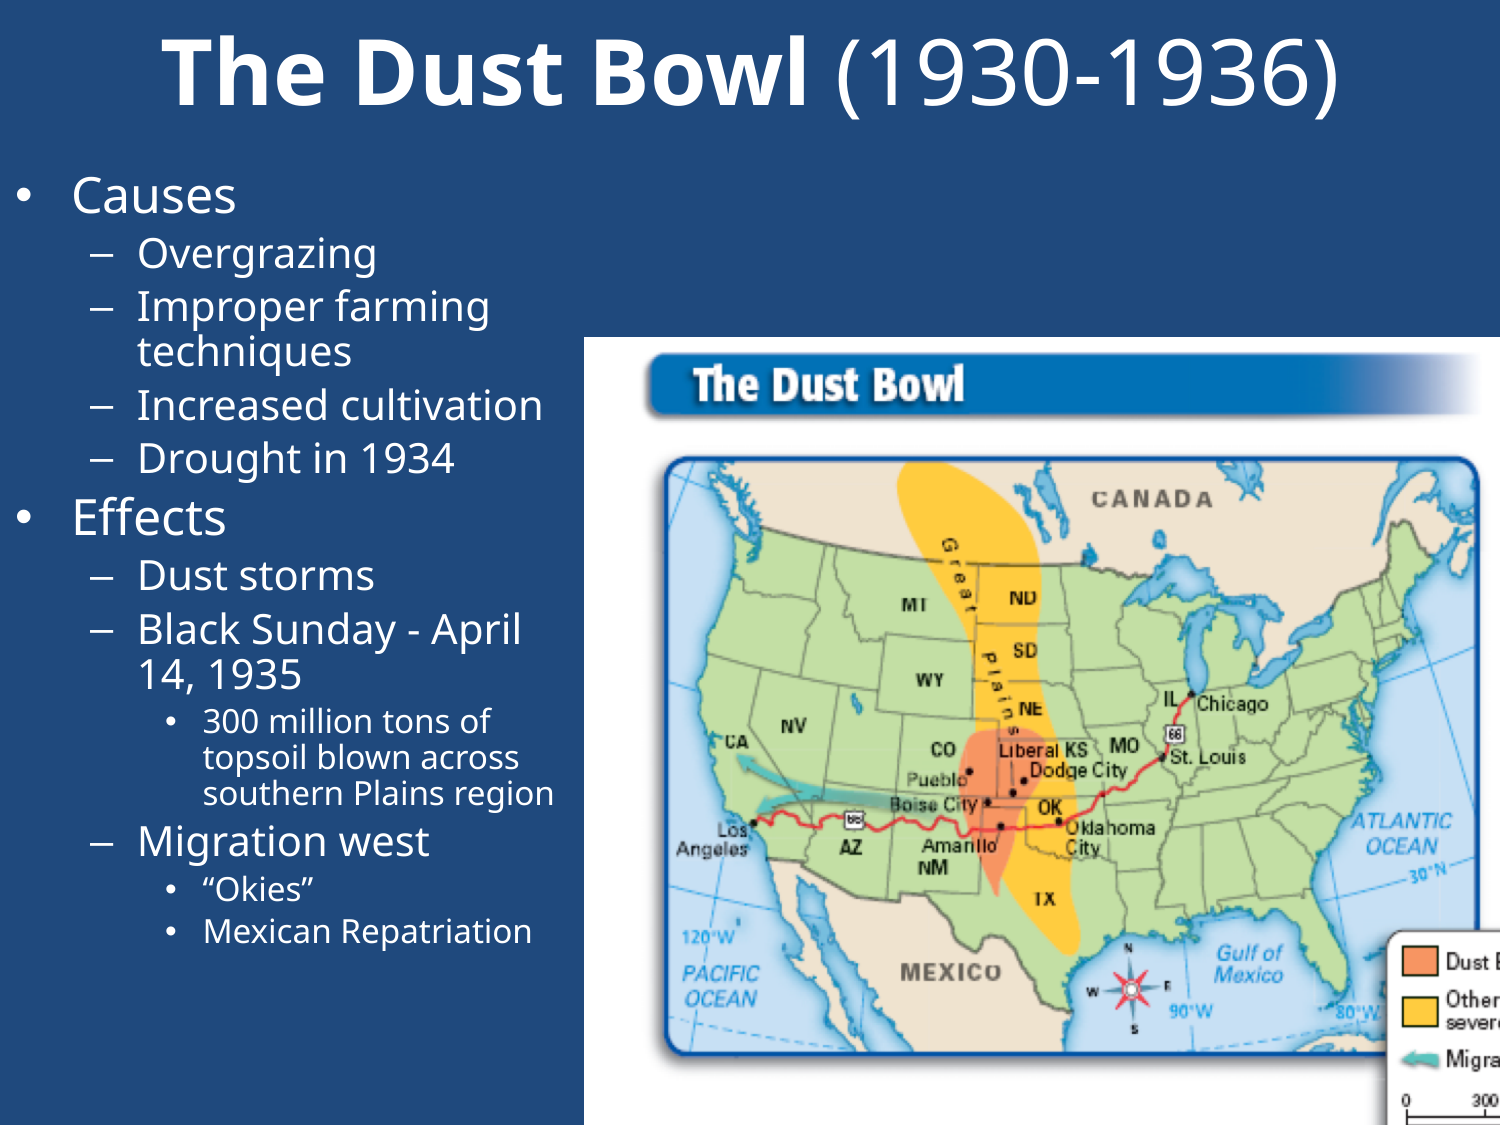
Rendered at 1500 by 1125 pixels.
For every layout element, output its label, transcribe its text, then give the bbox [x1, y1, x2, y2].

list Causes Overgrazing Improper farming techniques Increased cultivation Drought in 1934 Effects Dust storms Black Sunday - April 14, 1935 300 million tons of topsoil blown across southern Plains region Migration west “Okies” Mexican Repatriation [0, 162, 585, 1125]
picture [584, 337, 1500, 1125]
title The Dust Bowl (1930-1936) [50, 0, 1451, 138]
